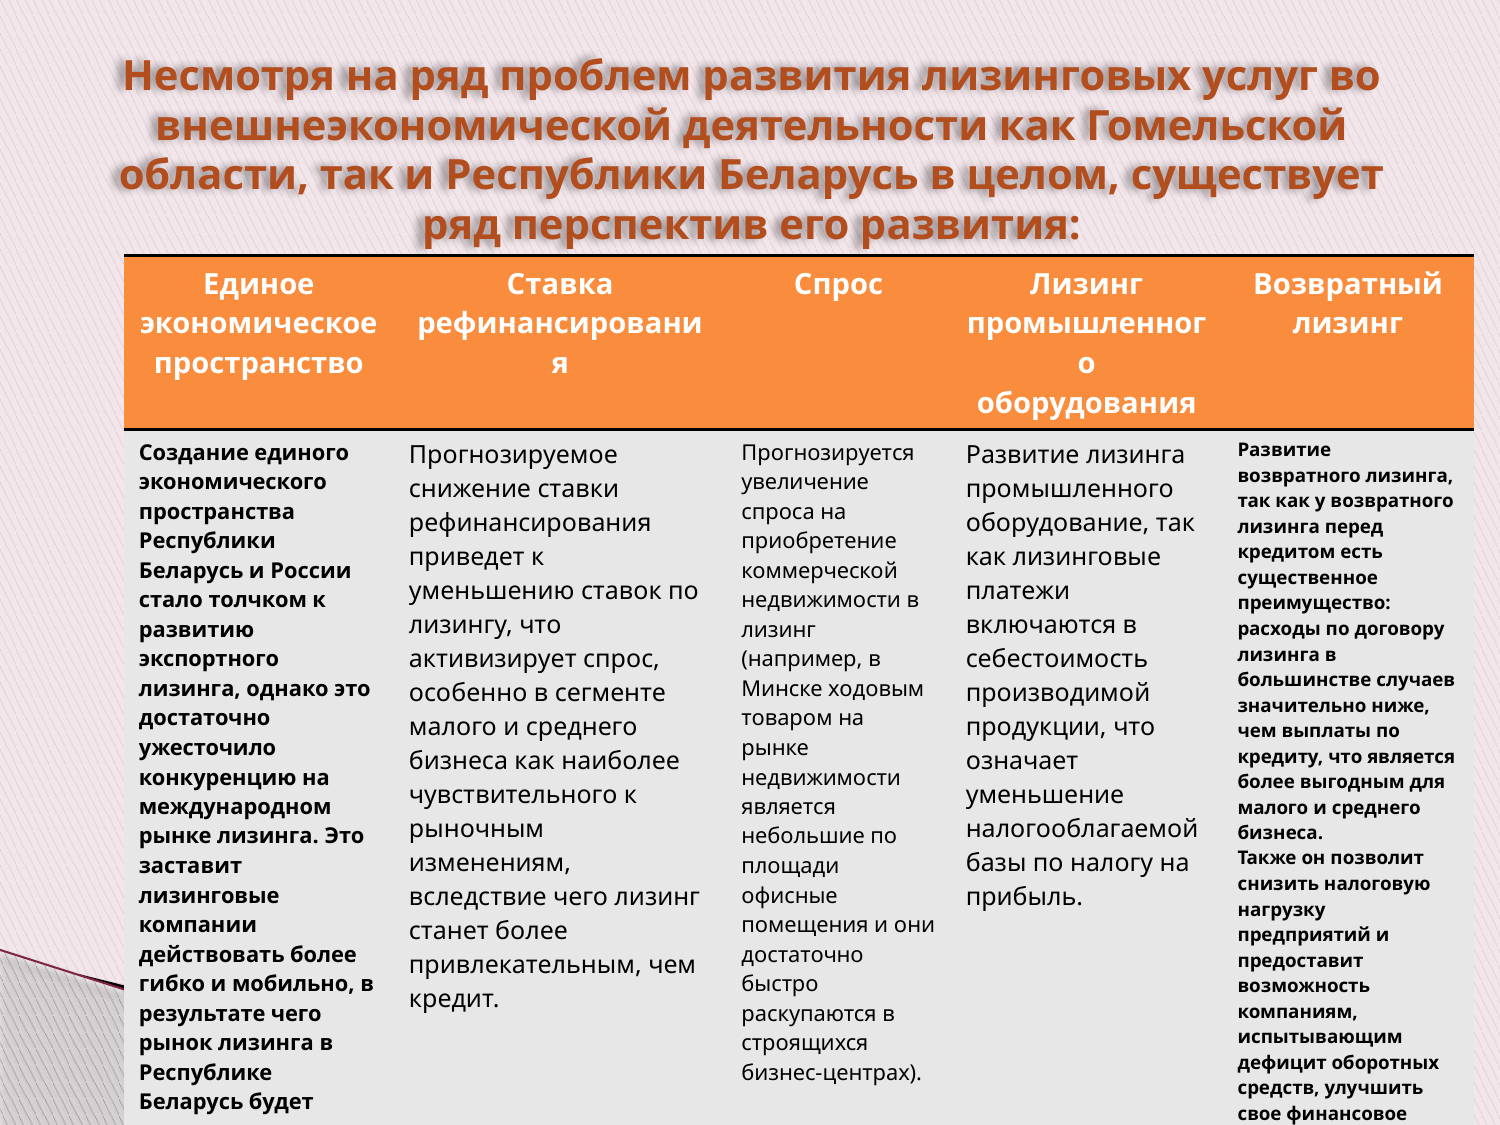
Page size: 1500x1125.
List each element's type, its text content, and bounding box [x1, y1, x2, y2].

title Несмотря на ряд проблем развития лизинговых услуг во внешнеэкономической деятельности как Гомельской области, так и Республики Беларусь в целом, существует ряд перспектив его развития: [76, 54, 1427, 243]
table_cell Прогнозируемое снижение ставки рефинансирования приведет к уменьшению ставок по лизингу, что активизирует спрос, особенно в сегменте малого и среднего бизнеса как наиболее чувствительного к рыночным изменениям, вследствие чего лизинг станет более привлекательным, чем кредит. [394, 431, 726, 1125]
table_header Лизинг промышленного оборудования [951, 257, 1222, 428]
table_header Единое экономическое пространство [124, 257, 394, 428]
table_header Возвратный лизинг [1222, 257, 1474, 428]
table_header Спрос [726, 257, 951, 428]
table_cell Прогнозируется увеличение спроса на приобретение коммерческой недвижимости в лизинг (например, в Минске ходовым товаром на рынке недвижимости является небольшие по площади офисные помещения и они достаточно быстро раскупаются в строящихся бизнес-центрах). [726, 431, 951, 1125]
table_cell Создание единого экономического пространства Республики Беларусь и России стало толчком к развитию экспортного лизинга, однако это достаточно ужесточило конкуренцию на международном рынке лизинга. Это заставит лизинговые компании действовать более гибко и мобильно, в результате чего рынок лизинга в Республике Беларусь будет совершенствоваться. [124, 431, 394, 1125]
table_header Ставка рефинансирования [394, 257, 726, 428]
table_cell Развитие возвратного лизинга, так как у возвратного лизинга перед кредитом есть существенное преимущество: расходы по договору лизинга в большинстве случаев значительно ниже, чем выплаты по кредиту, что является более выгодным для малого и среднего бизнеса. Также он позволит снизить налоговую нагрузку предприятий и предоставит возможность компаниям, испытывающим дефицит оборотных средств, улучшить свое финансовое положение. [1222, 431, 1474, 1125]
table_cell Развитие лизинга промышленного оборудование, так как лизинговые платежи включаются в себестоимость производимой продукции, что означает уменьшение налогооблагаемой базы по налогу на прибыль. [951, 431, 1222, 1125]
